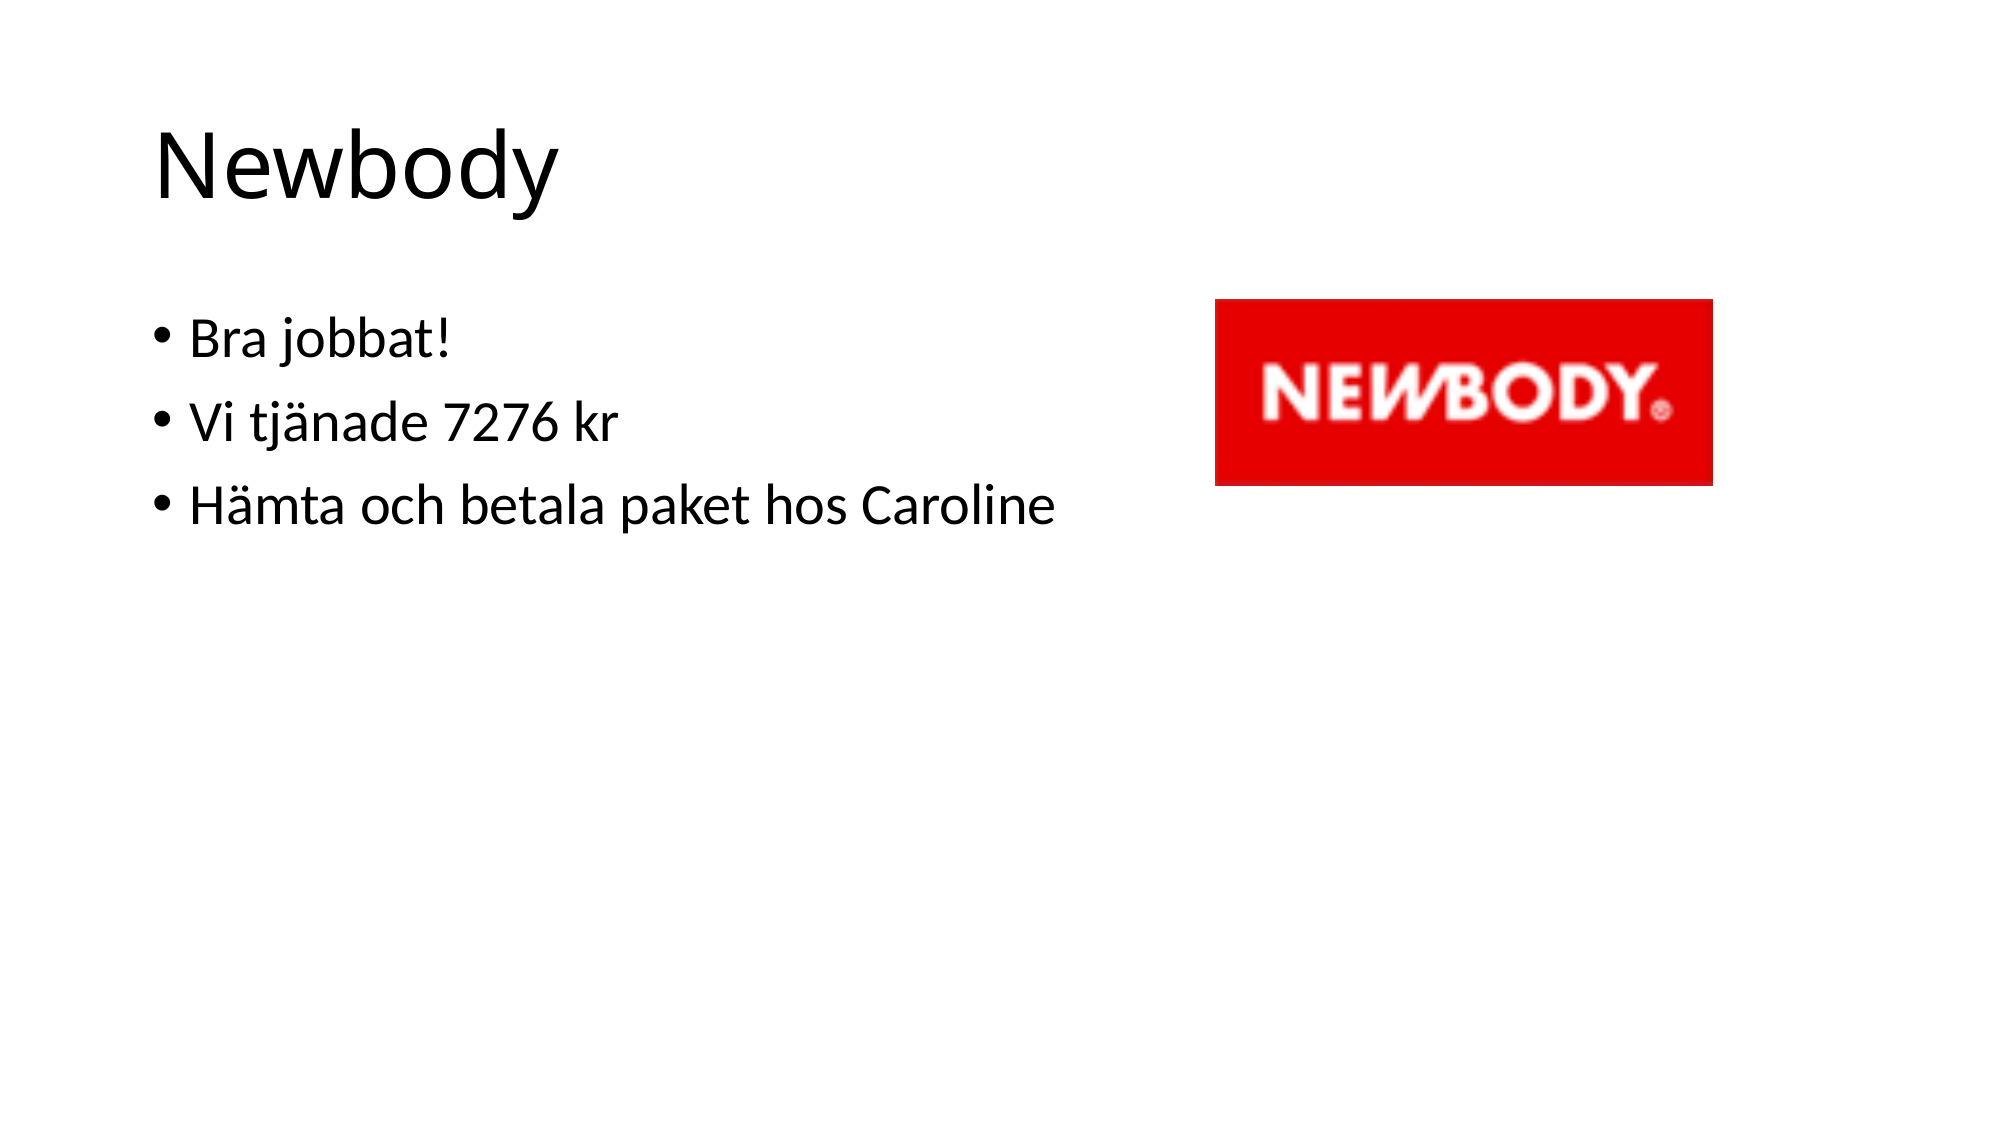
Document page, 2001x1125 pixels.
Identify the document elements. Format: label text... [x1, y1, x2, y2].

picture [1215, 299, 1713, 486]
title Newbody [137, 59, 1863, 278]
list Bra jobbat! Vi tjänade 7276 kr Hämta och betala paket hos Caroline [137, 299, 1863, 1014]
